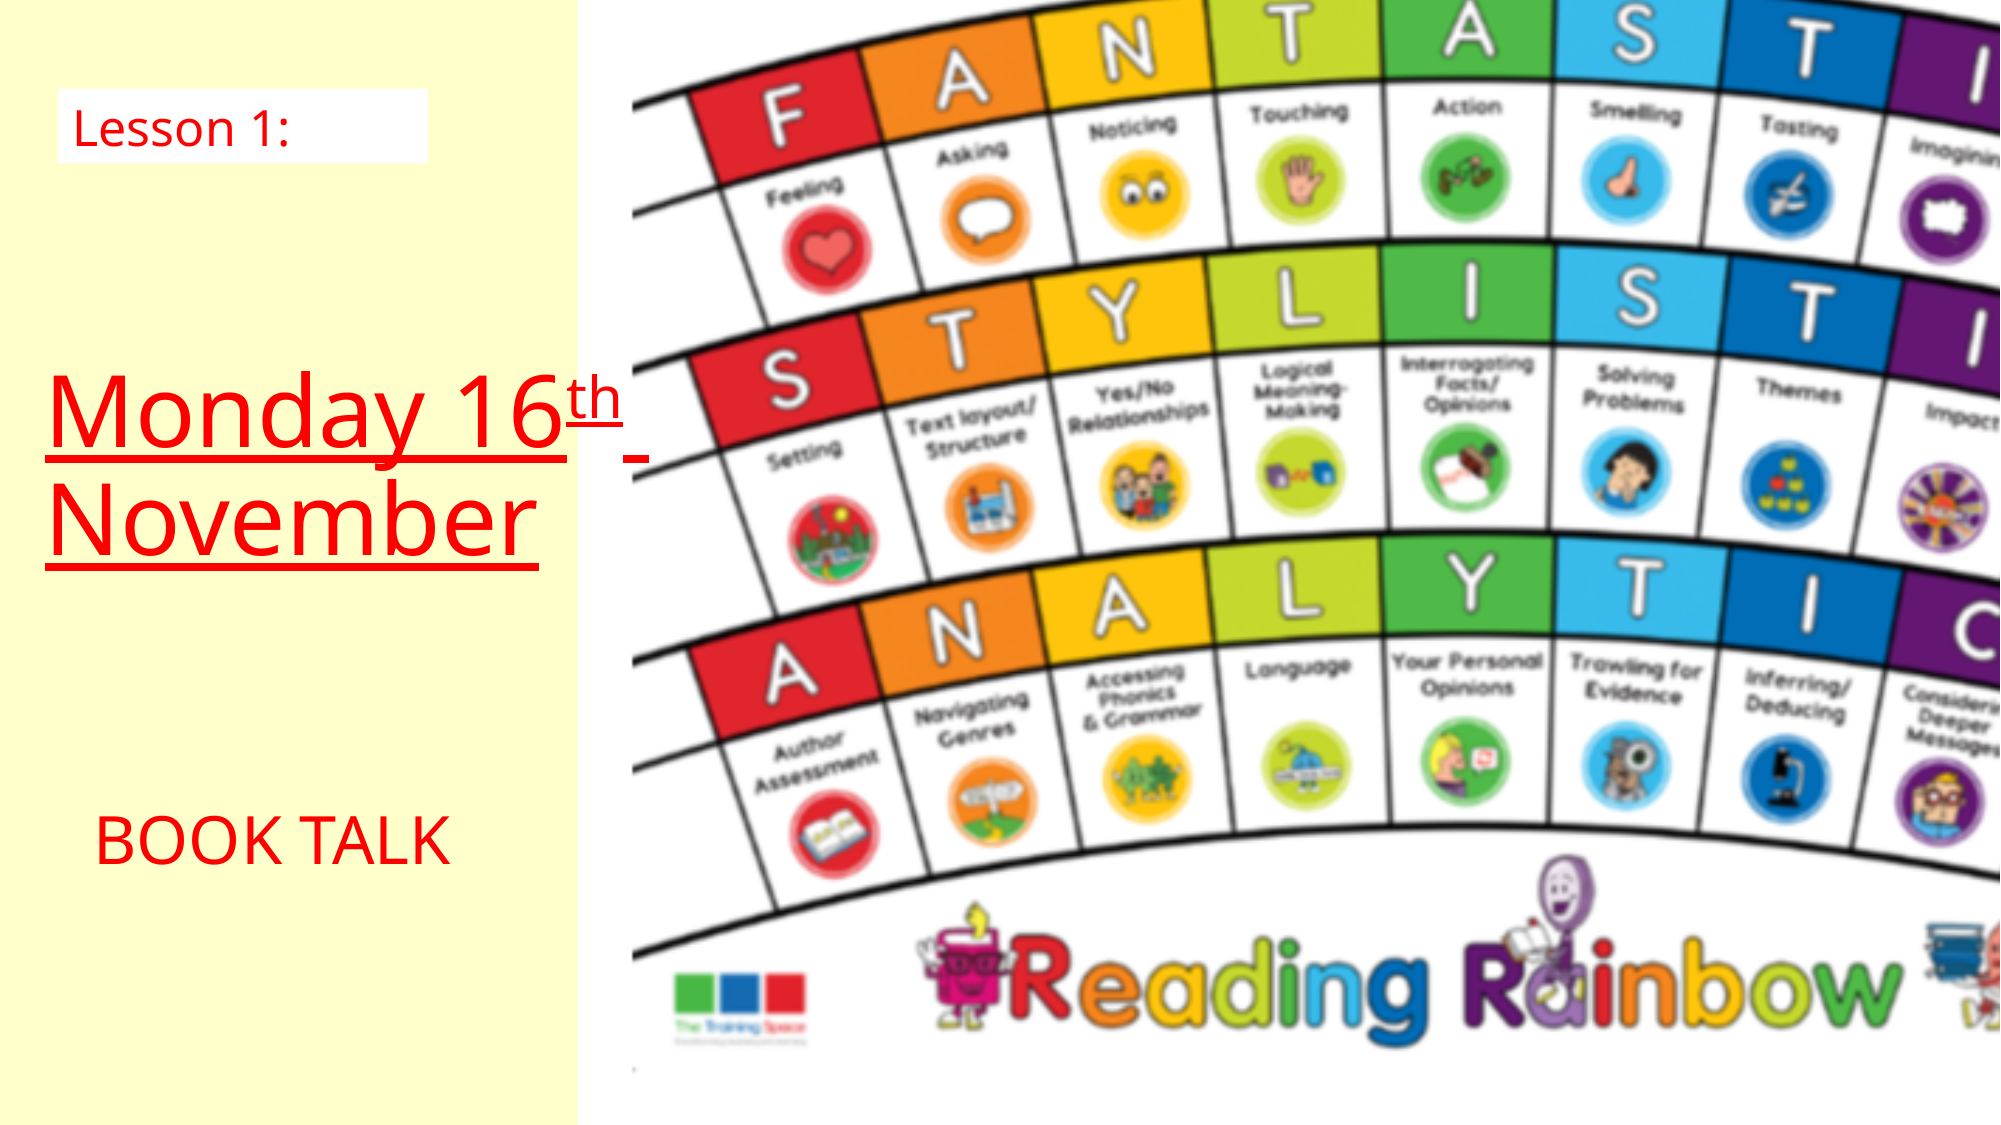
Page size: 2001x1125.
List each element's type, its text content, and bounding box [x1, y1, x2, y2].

picture [577, 0, 2000, 1125]
subtitle BOOK TALK [78, 799, 577, 998]
text_box Lesson 1: [57, 88, 428, 164]
title Monday 16th November [29, 179, 577, 705]
